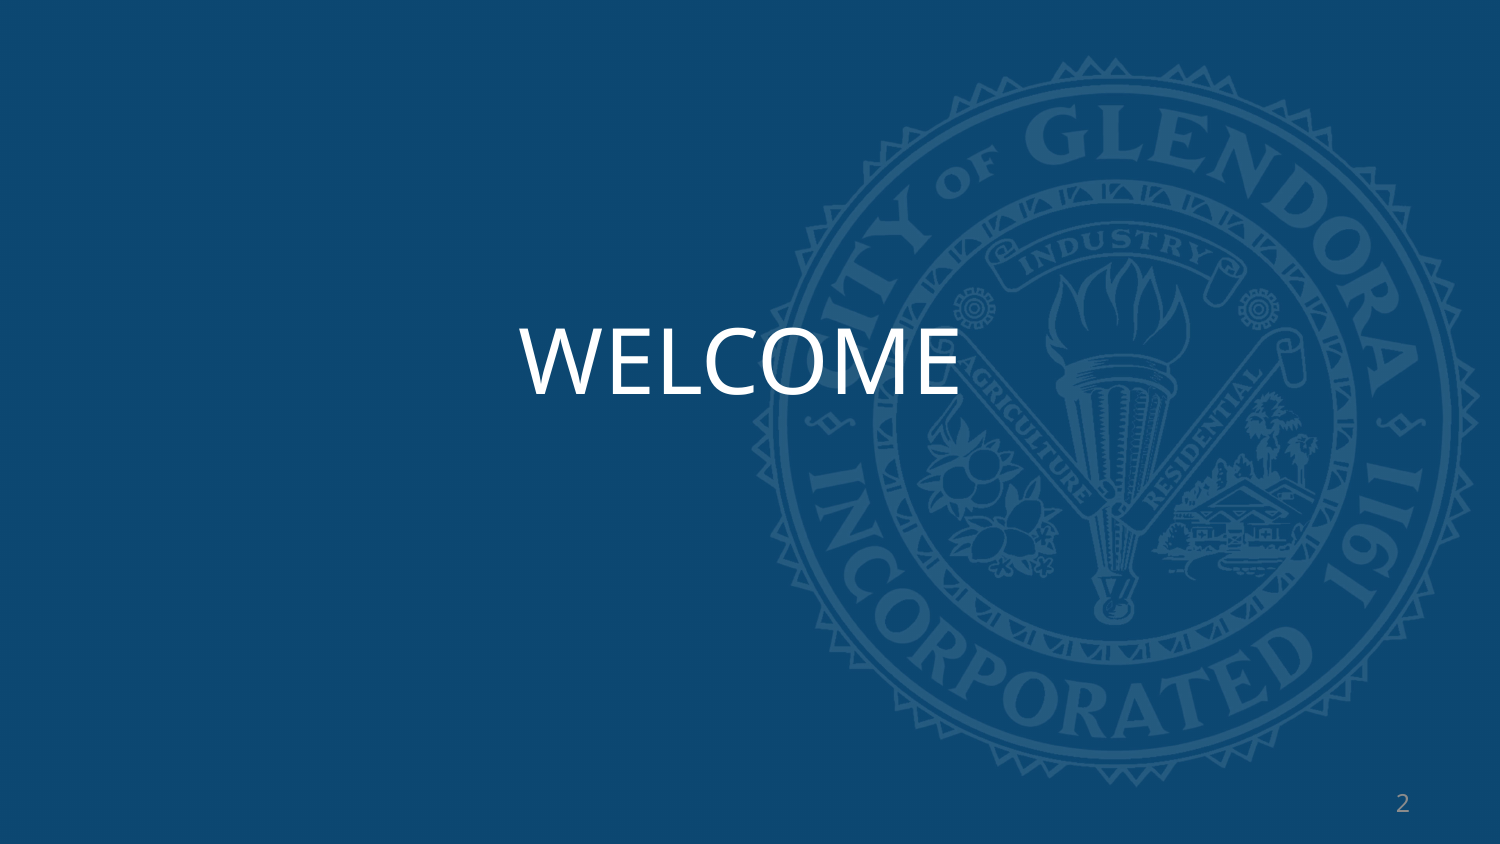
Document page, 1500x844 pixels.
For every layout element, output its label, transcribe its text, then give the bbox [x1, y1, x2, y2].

picture [0, 0, 1500, 844]
text_box WELCOME [3, 296, 1500, 419]
slide_number 2 [1074, 782, 1425, 827]
